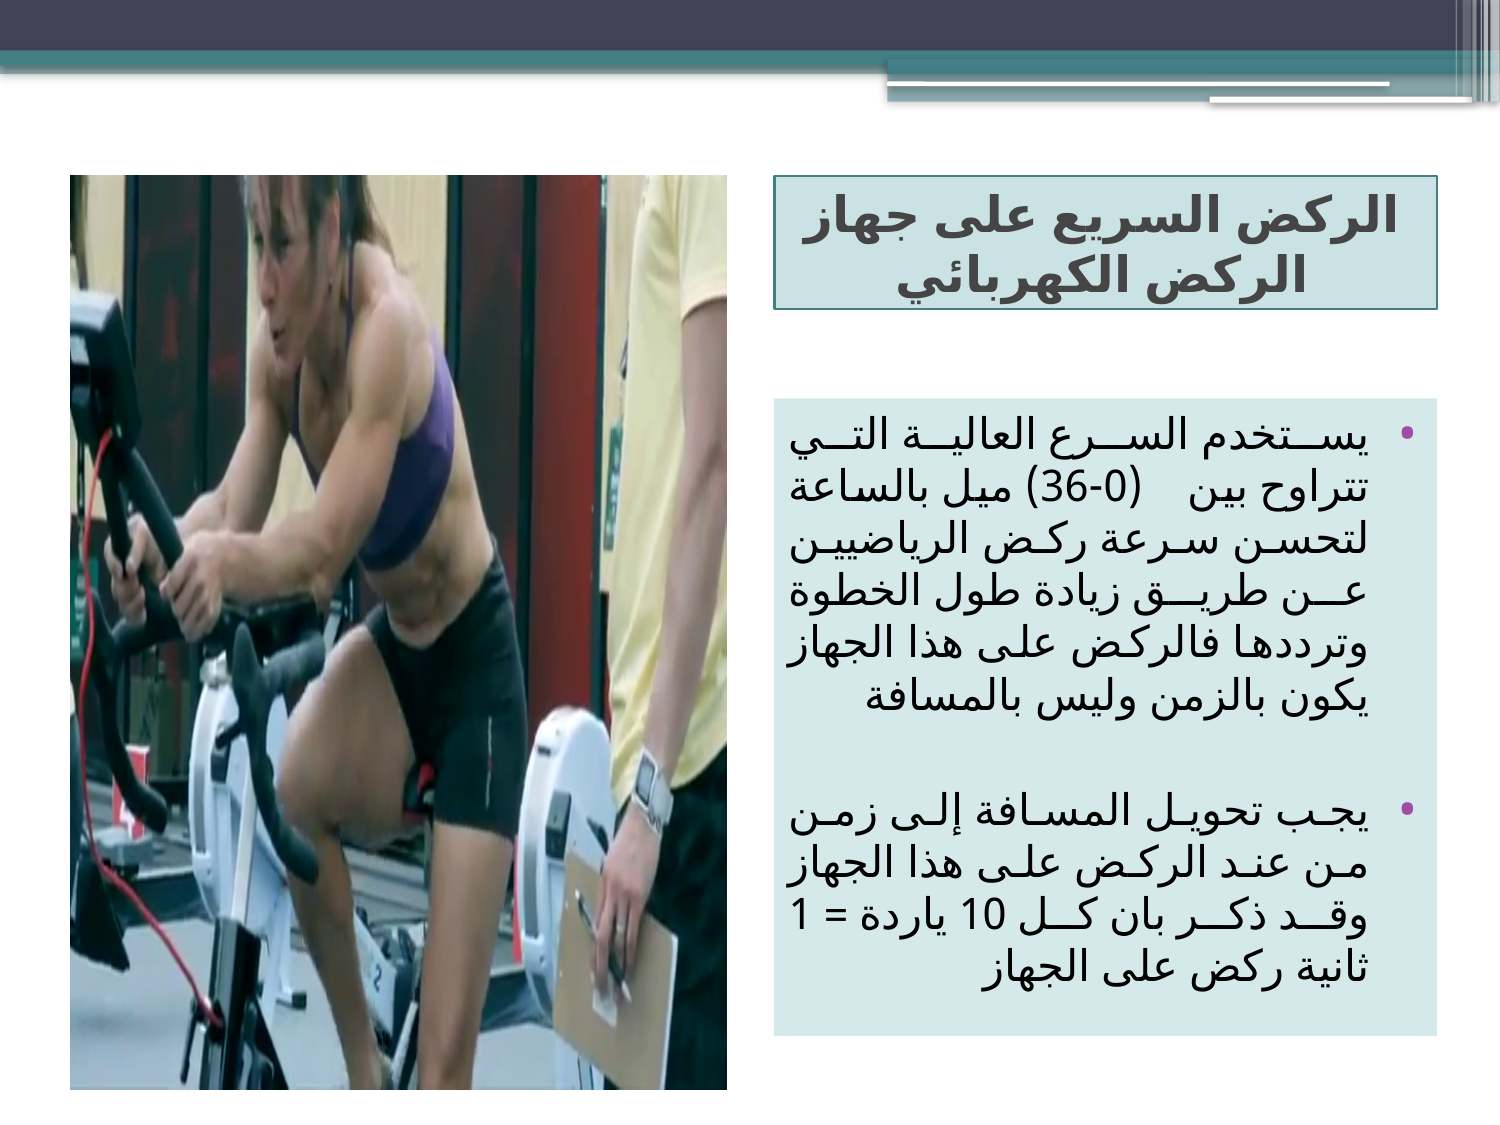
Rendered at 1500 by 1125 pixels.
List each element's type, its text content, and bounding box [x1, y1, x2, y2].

list الركض السريع على جهاز الركض الكهربائي [773, 175, 1438, 310]
picture [70, 175, 727, 1091]
list يستخدم السرع العالية التي تتراوح بين (0-36) ميل بالساعة لتحسن سرعة ركض الرياضيين عن طريق زيادة طول الخطوة وترددها فالركض على هذا الجهاز يكون بالزمن وليس بالمسافة يجب تحويل المسافة إلى زمن من عند الركض على هذا الجهاز وقد ذكر بان كل 10 ياردة = 1 ثانية ركض على الجهاز [773, 398, 1437, 1036]
